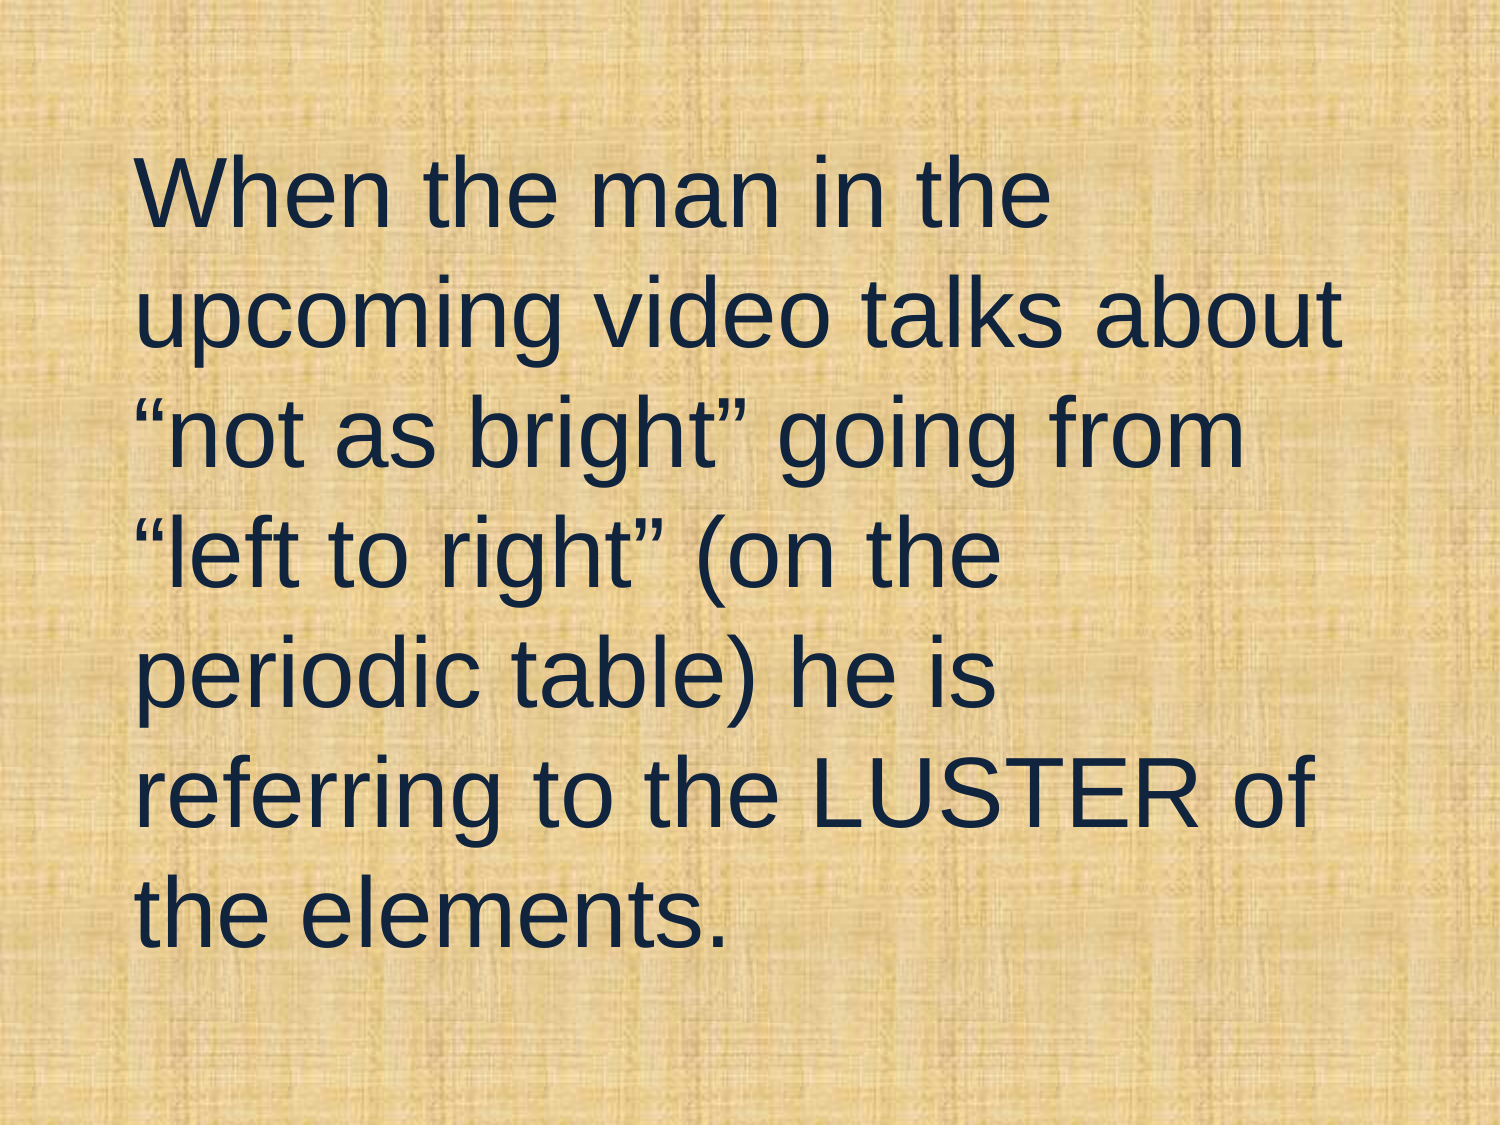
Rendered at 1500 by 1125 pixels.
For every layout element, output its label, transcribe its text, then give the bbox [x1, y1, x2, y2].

list When the man in the upcoming video talks about “not as bright” going from “left to right” (on the periodic table) he is referring to the LUSTER of the elements. [118, 99, 1394, 975]
picture [0, 0, 1500, 1125]
